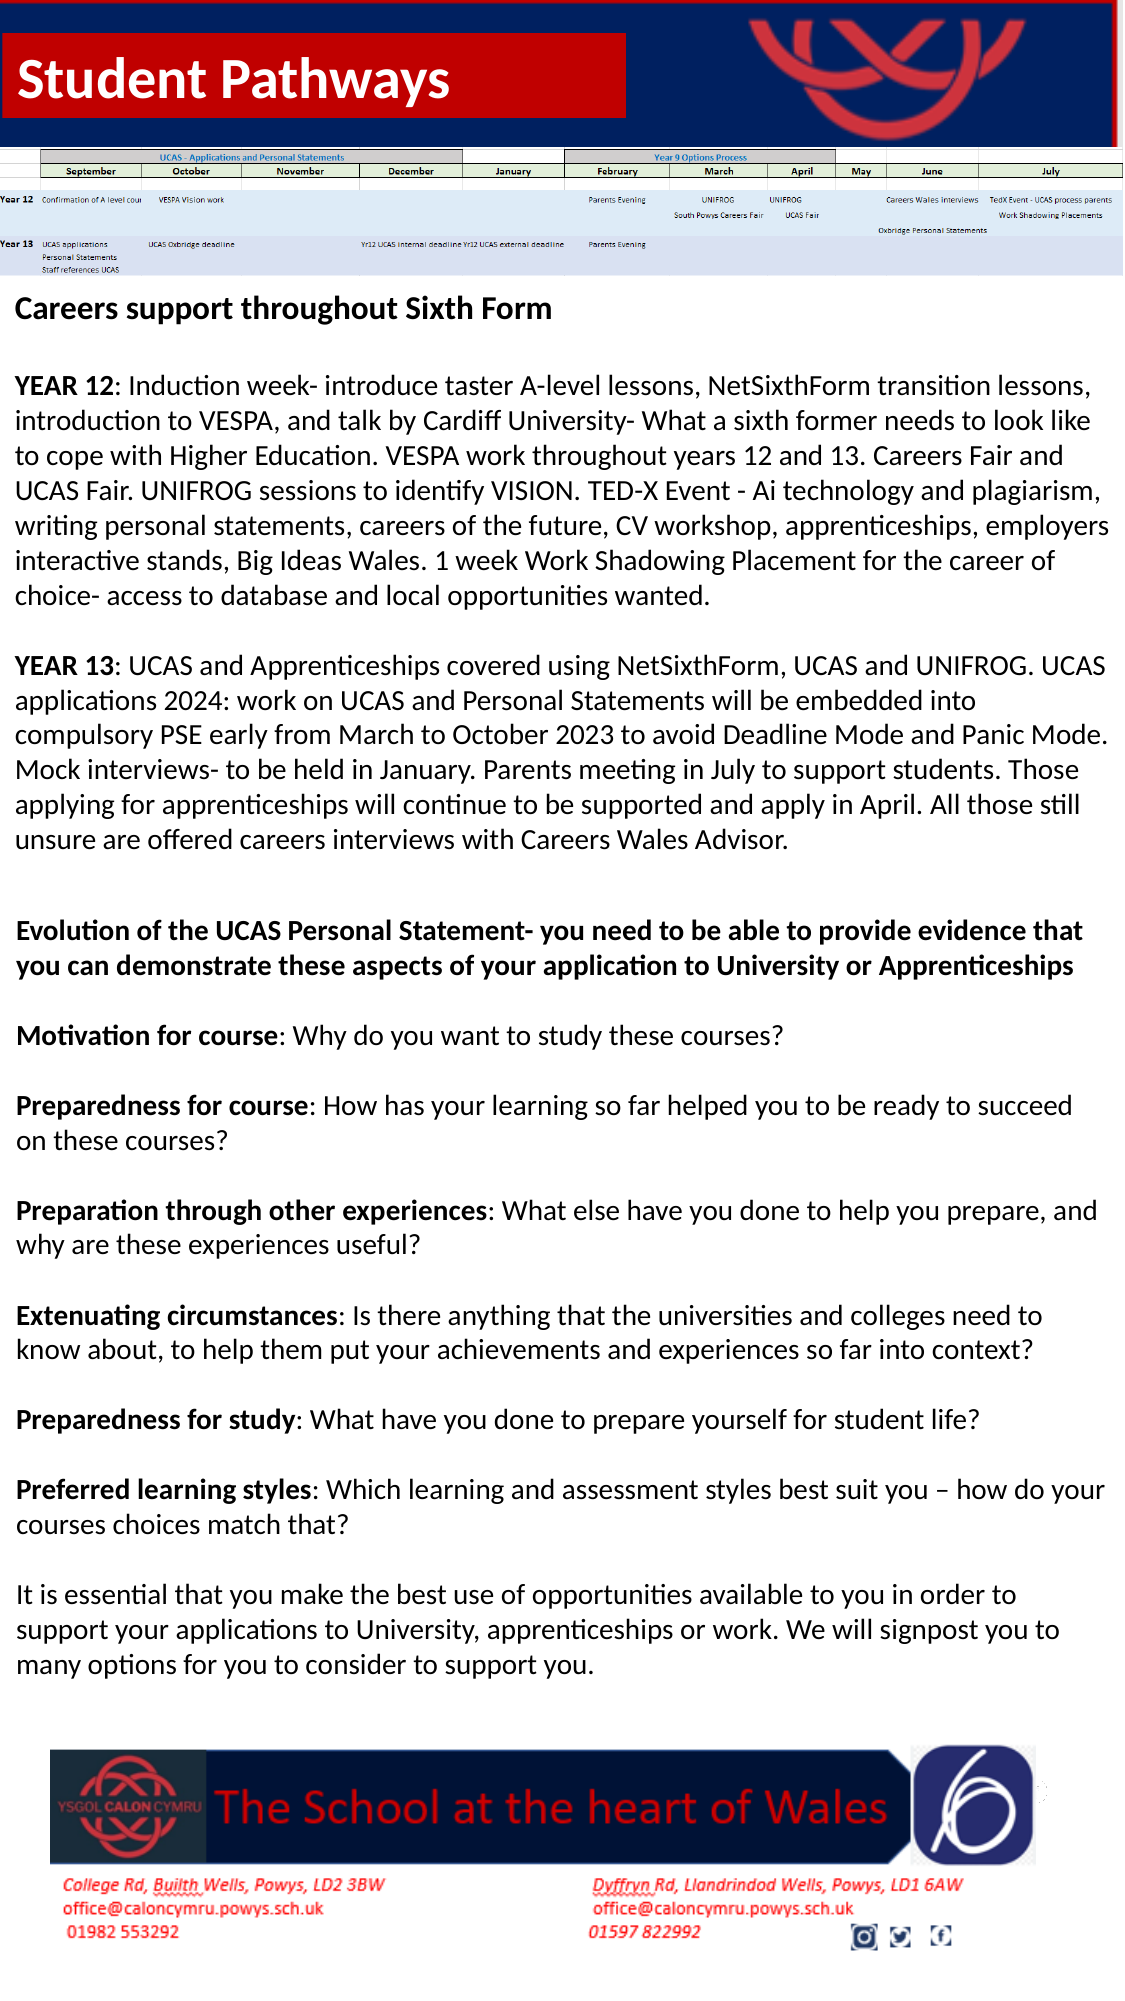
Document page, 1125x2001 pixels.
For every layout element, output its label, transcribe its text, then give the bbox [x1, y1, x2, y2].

picture [50, 1739, 1048, 1968]
text_box Careers support throughout Sixth Form YEAR 12: Induction week- introduce taster A-level lessons, NetSixthForm transition lessons, introduction to VESPA, and talk by Cardiff University- What a sixth former needs to look like to cope with Higher Education. VESPA work throughout years 12 and 13. Careers Fair and UCAS Fair. UNIFROG sessions to identify VISION. TED-X Event - Ai technology and plagiarism, writing personal statements, careers of the future, CV workshop, apprenticeships, employers interactive stands, Big Ideas Wales. 1 week Work Shadowing Placement for the career of choice- access to database and local opportunities wanted. YEAR 13: UCAS and Apprenticeships covered using NetSixthForm, UCAS and UNIFROG. UCAS applications 2024: work on UCAS and Personal Statements will be embedded into compulsory PSE early from March to October 2023 to avoid Deadline Mode and Panic Mode. Mock interviews- to be held in January. Parents meeting in July to support students. Those applying for apprenticeships will continue to be supported and apply in April. All those still unsure are offered careers interviews with Careers Wales Advisor. [0, 278, 1125, 898]
text_box Evolution of the UCAS Personal Statement- you need to be able to provide evidence that you can demonstrate these aspects of your application to University or Apprenticeships Motivation for course: Why do you want to study these courses? Preparedness for course: How has your learning so far helped you to be ready to succeed on these courses? Preparation through other experiences: What else have you done to help you prepare, and why are these experiences useful? Extenuating circumstances: Is there anything that the universities and colleges need to know about, to help them put your achievements and experiences so far into context? Preparedness for study: What have you done to prepare yourself for student life? Preferred learning styles: Which learning and assessment styles best suit you – how do your courses choices match that? It is essential that you make the best use of opportunities available to you in order to support your applications to University, apprenticeships or work. We will signpost you to many options for you to consider to support you. [1, 903, 1124, 1688]
picture [0, 0, 1123, 276]
